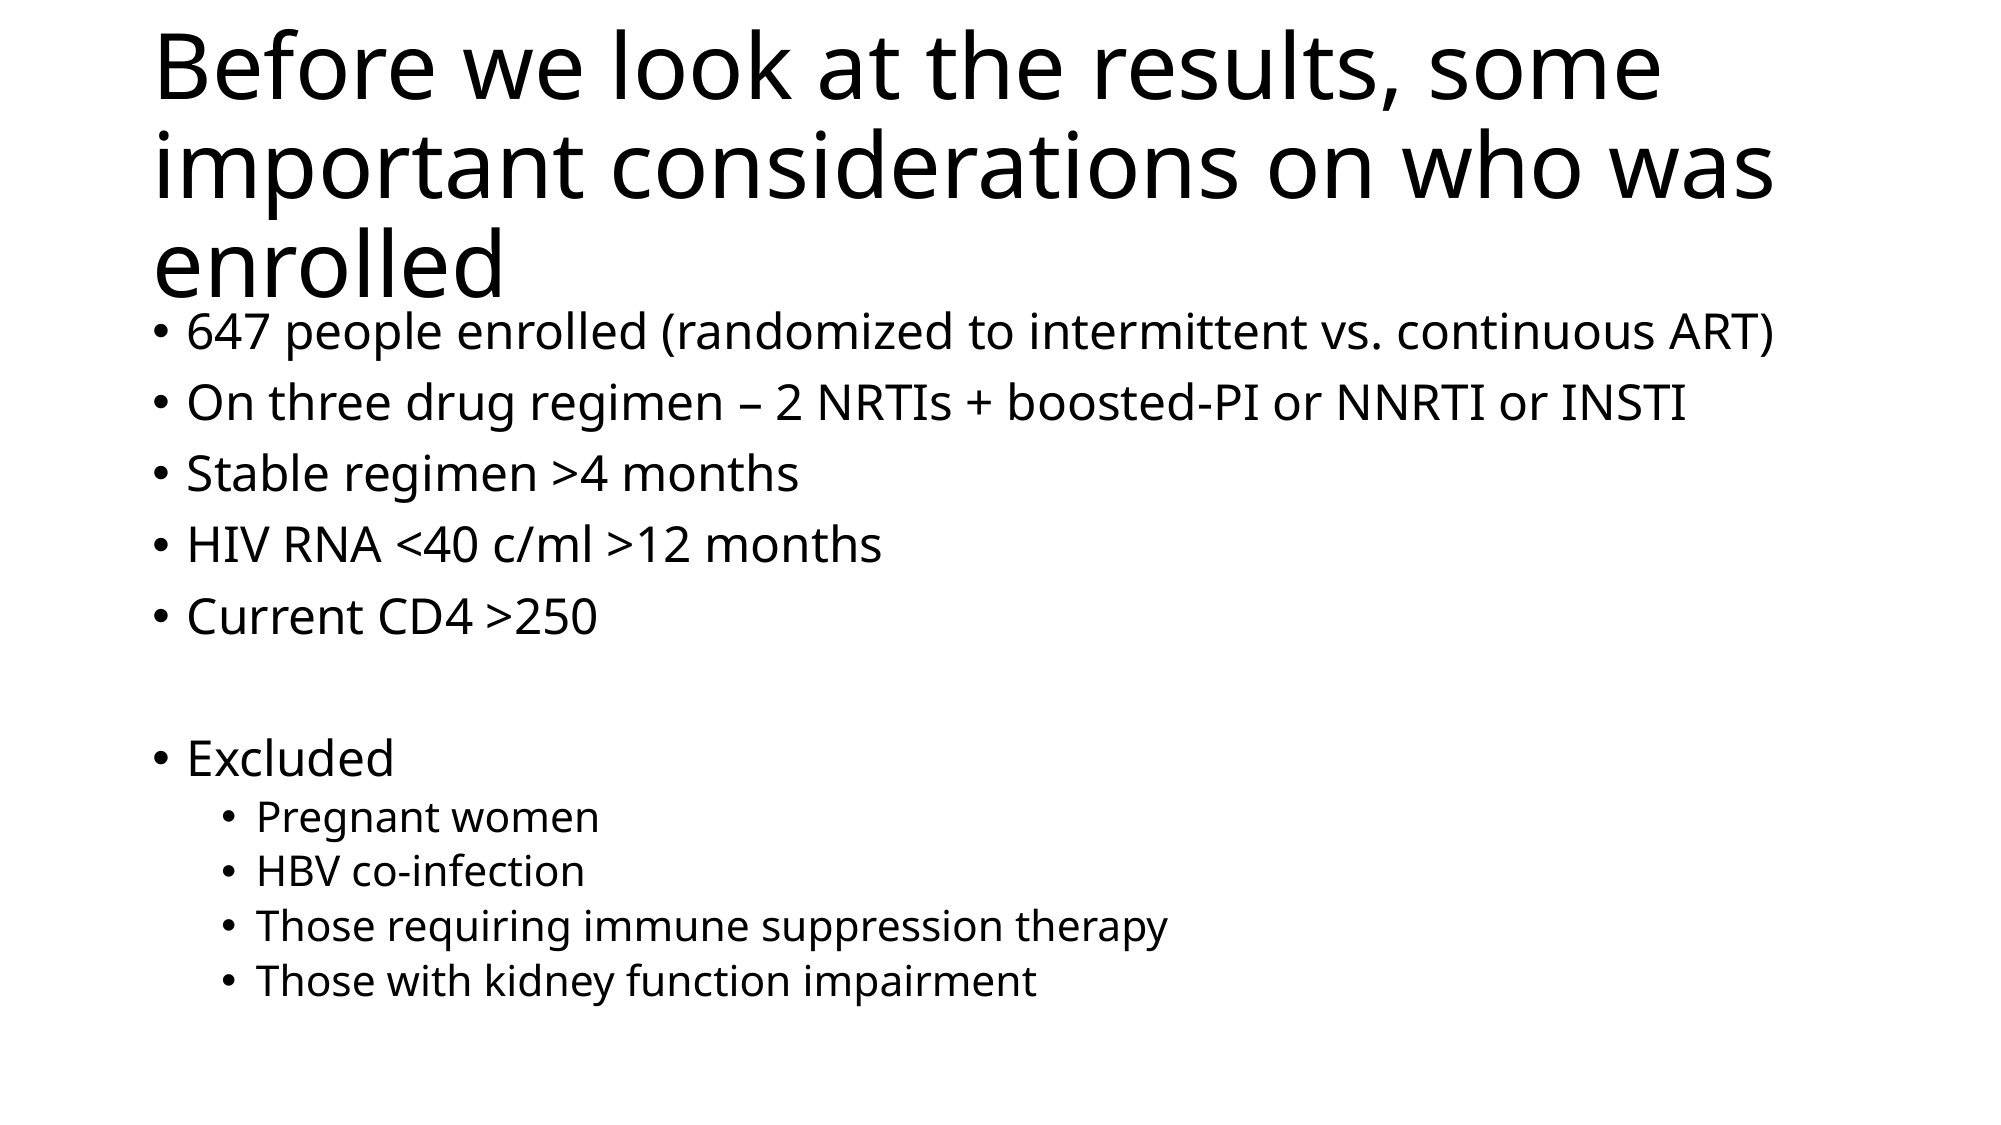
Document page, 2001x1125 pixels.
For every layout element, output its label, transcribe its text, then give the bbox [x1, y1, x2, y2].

title Before we look at the results, some important considerations on who was enrolled [137, 59, 1863, 278]
list 647 people enrolled (randomized to intermittent vs. continuous ART) On three drug regimen – 2 NRTIs + boosted-PI or NNRTI or INSTI Stable regimen >4 months HIV RNA <40 c/ml >12 months Current CD4 >250 Excluded Pregnant women HBV co-infection Those requiring immune suppression therapy Those with kidney function impairment [137, 299, 1863, 1014]
